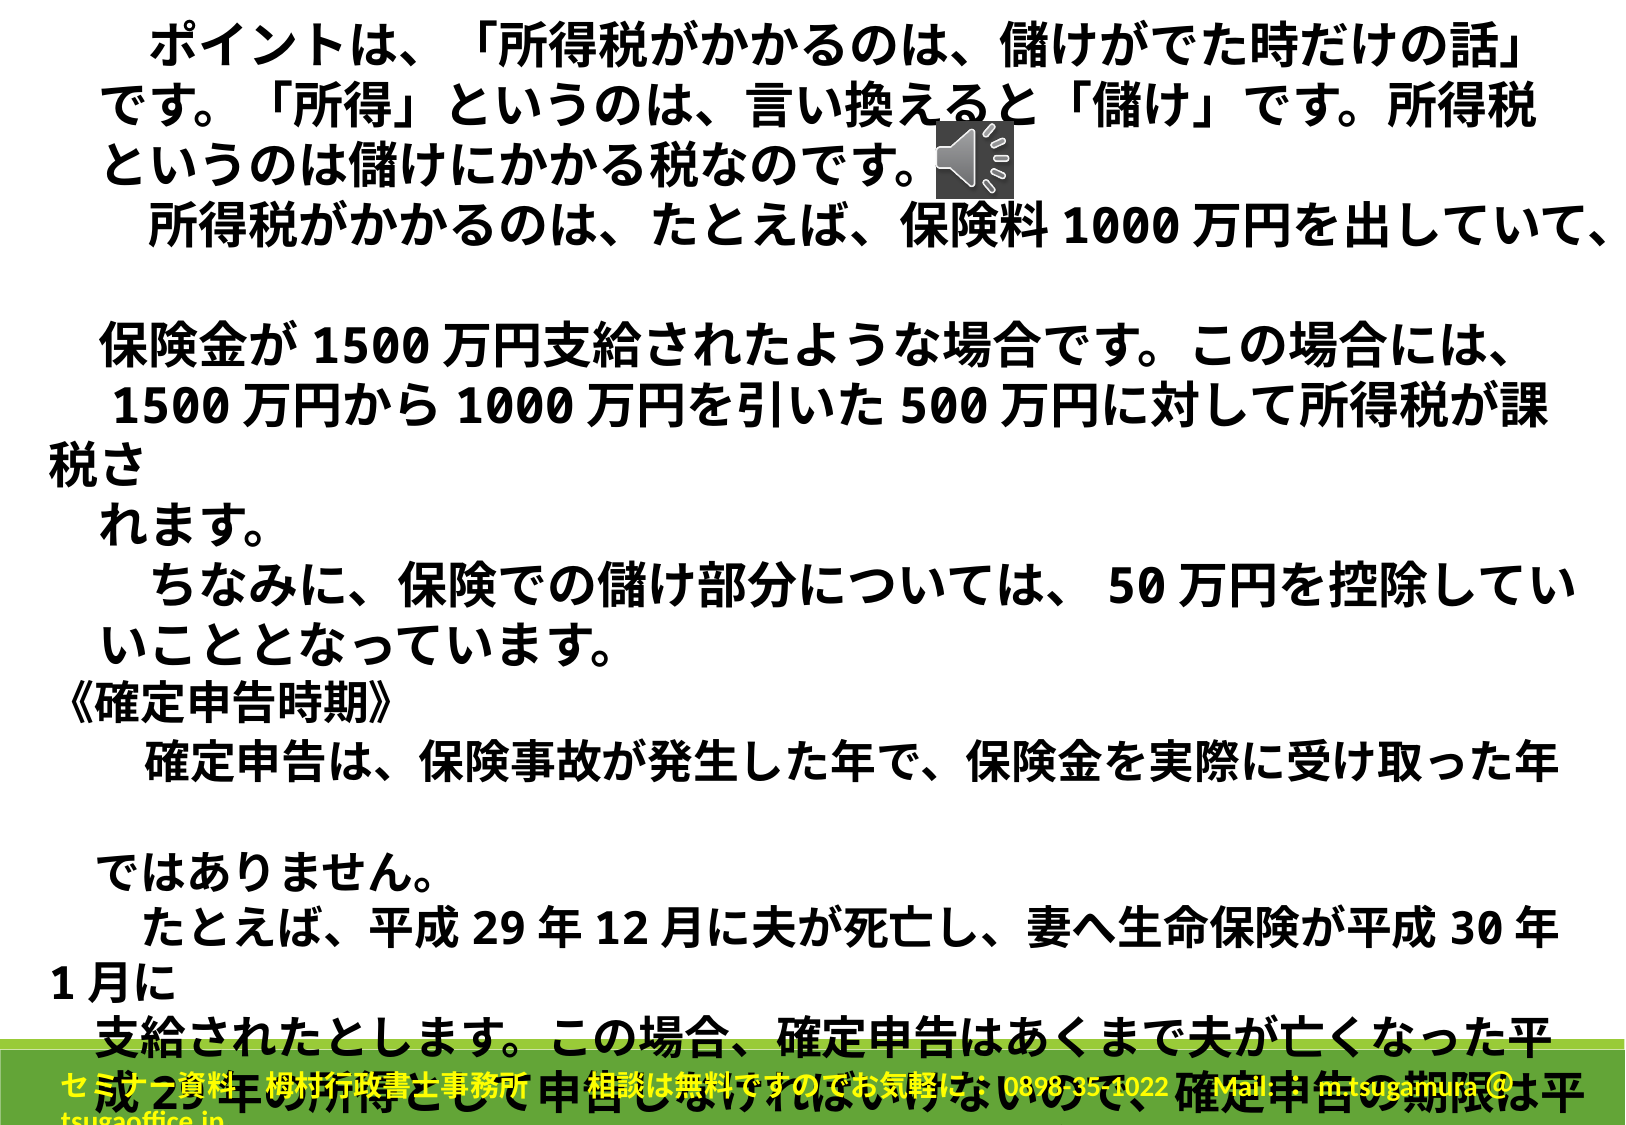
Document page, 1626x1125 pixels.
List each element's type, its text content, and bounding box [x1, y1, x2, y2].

text_box ポイントは、「所得税がかかるのは、儲けがでた時だけの話」 です。「所得」というのは、言い換えると「儲け」です。所得税 というのは儲けにかかる税なのです。 所得税がかかるのは、たとえば、保険料1000万円を出していて、 保険金が1500万円支給されたような場合です。この場合には、 1500万円から1000万円を引いた500万円に対して所得税が課税さ れます。 ちなみに、保険での儲け部分については、50万円を控除してい いこととなっています。 《確定申告時期》 確定申告は、保険事故が発生した年で、保険金を実際に受け取った年 ではありません。 たとえば、平成29年12月に夫が死亡し、妻へ生命保険が平成30年1月に 支給されたとします。この場合、確定申告はあくまで夫が亡くなった平 成29年の所得として申告しなければいけないので、確定申告の期限は平 成30年3月15日となります。実際に支給を受けた日は関係ないので要注意 です。 ＊詳しくは税務所または専門の税理士に相談してください。 [34, 6, 1609, 1125]
picture [934, 119, 1016, 201]
text_box セミナー資料 栂村行政書士事務所 相談は無料ですのでお気軽に：0898-35-1022 Mail:：m.tsugamura＠tsugaoffice.jp [45, 1059, 1580, 1125]
